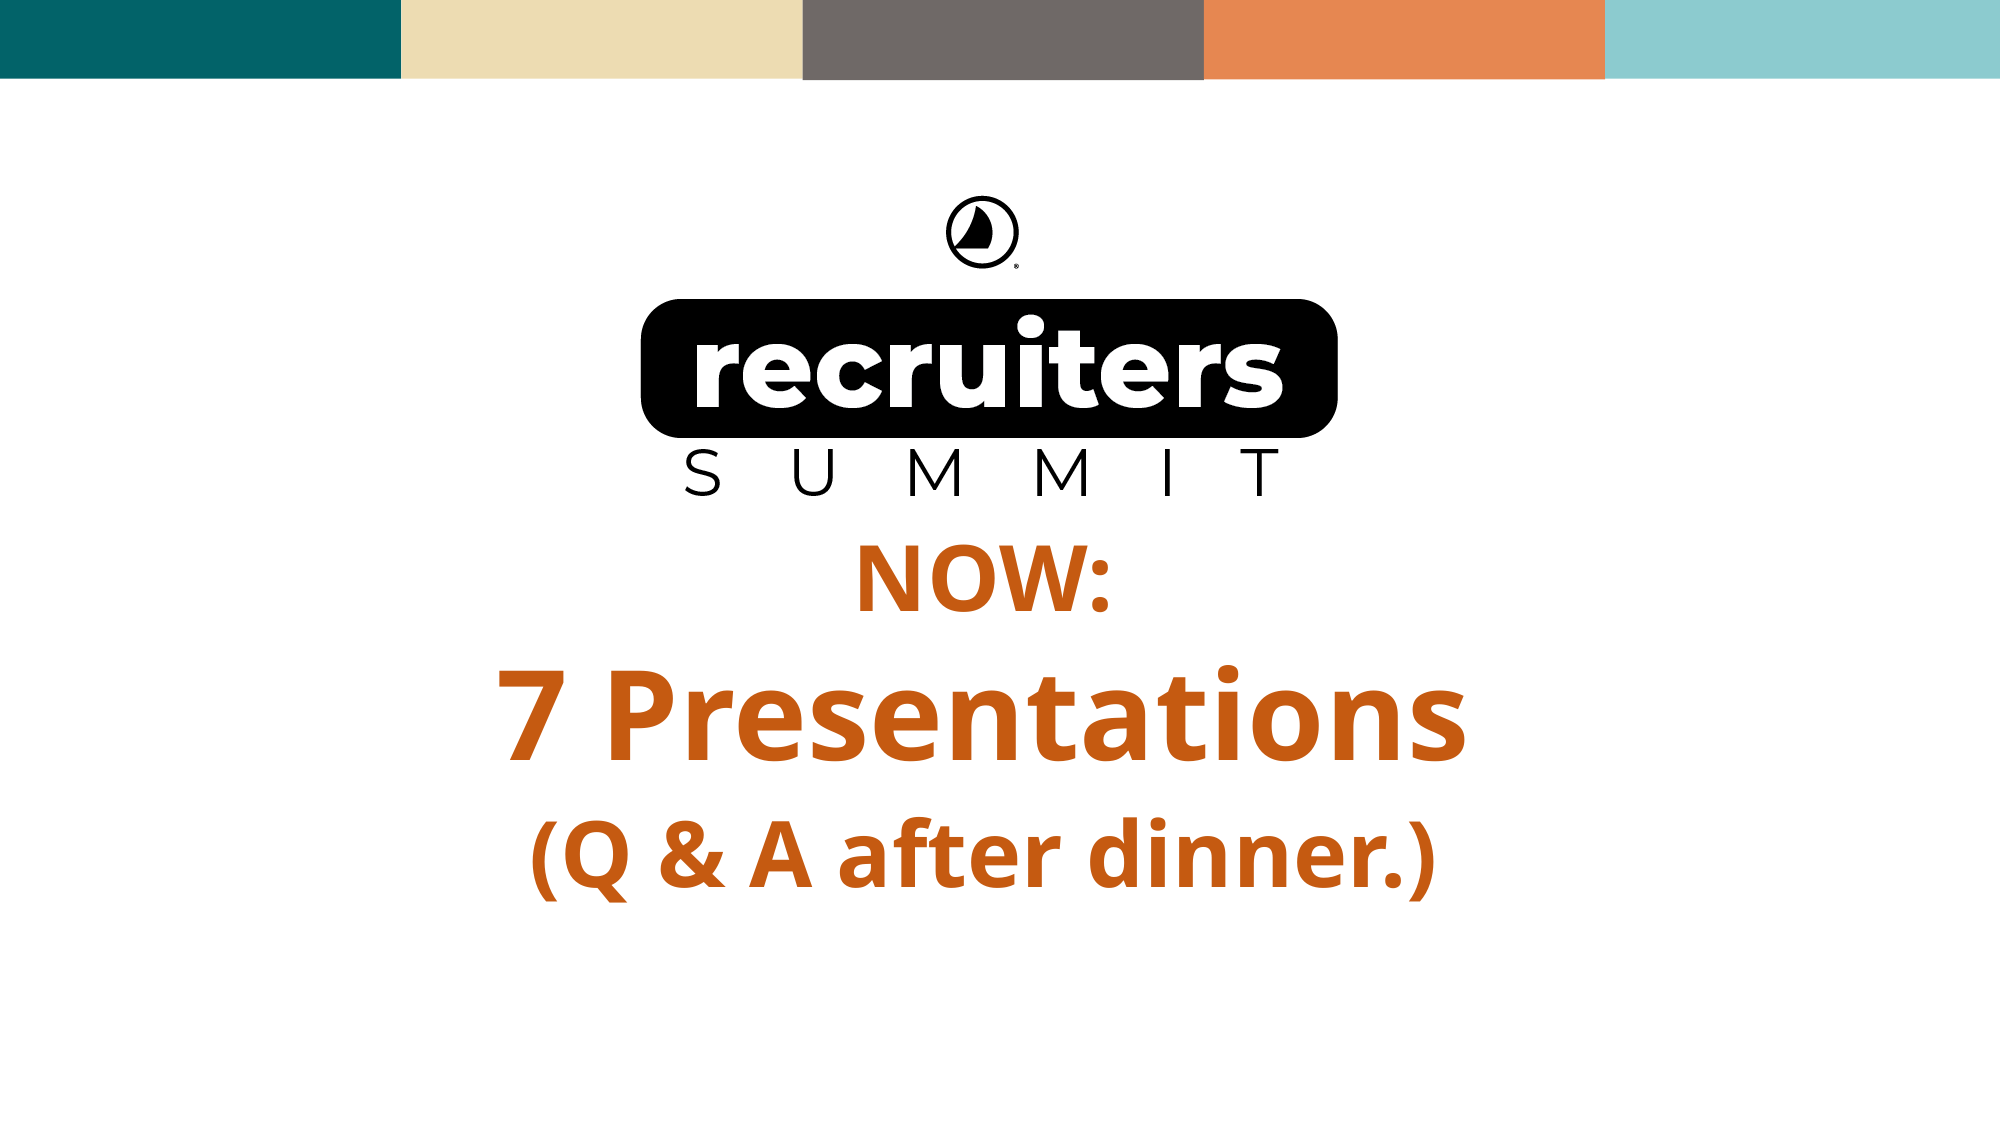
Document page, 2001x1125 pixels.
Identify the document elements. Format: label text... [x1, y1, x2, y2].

text_box [0, 0, 400, 80]
text_box [802, 0, 1205, 81]
list NOW: 7 Presentations (Q & A after dinner.) [121, 525, 1847, 1125]
picture [573, 141, 1405, 569]
text_box [400, 0, 802, 80]
text_box [1604, 0, 2000, 80]
text_box [1203, 0, 1604, 80]
